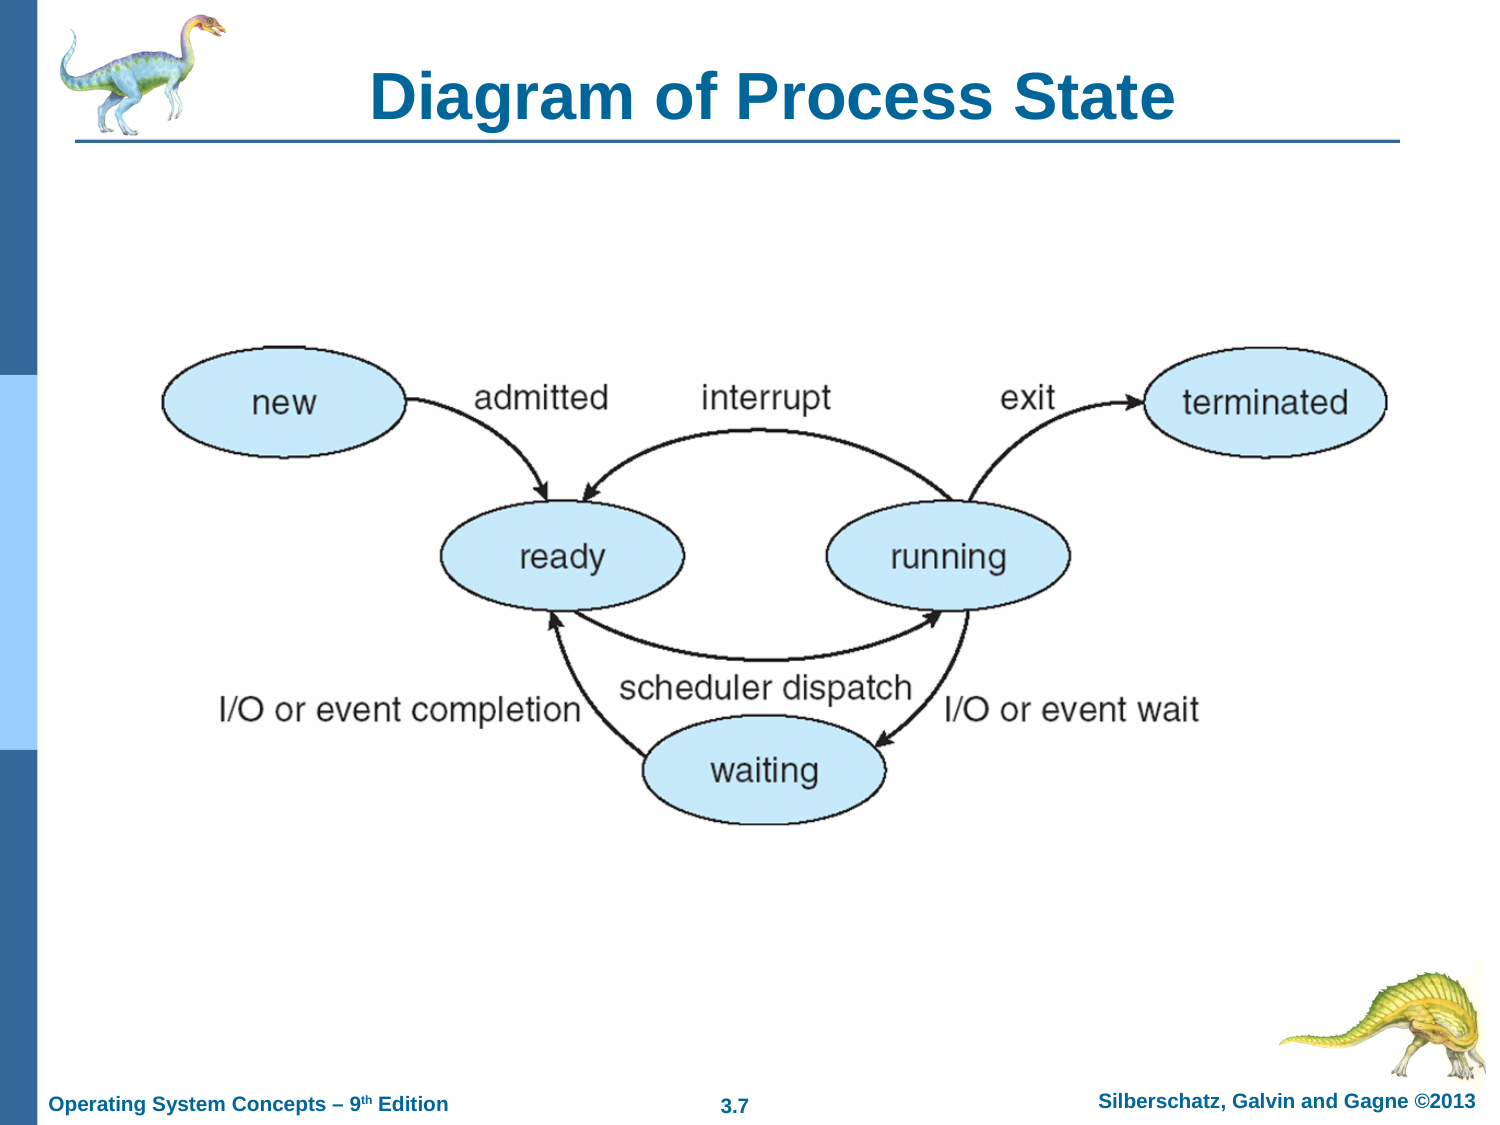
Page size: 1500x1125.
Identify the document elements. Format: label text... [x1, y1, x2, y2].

picture [154, 338, 1394, 833]
picture [1415, 1093, 1423, 1098]
picture [1275, 959, 1486, 1090]
picture [46, 0, 244, 149]
title Diagram of Process State [121, 45, 1426, 141]
